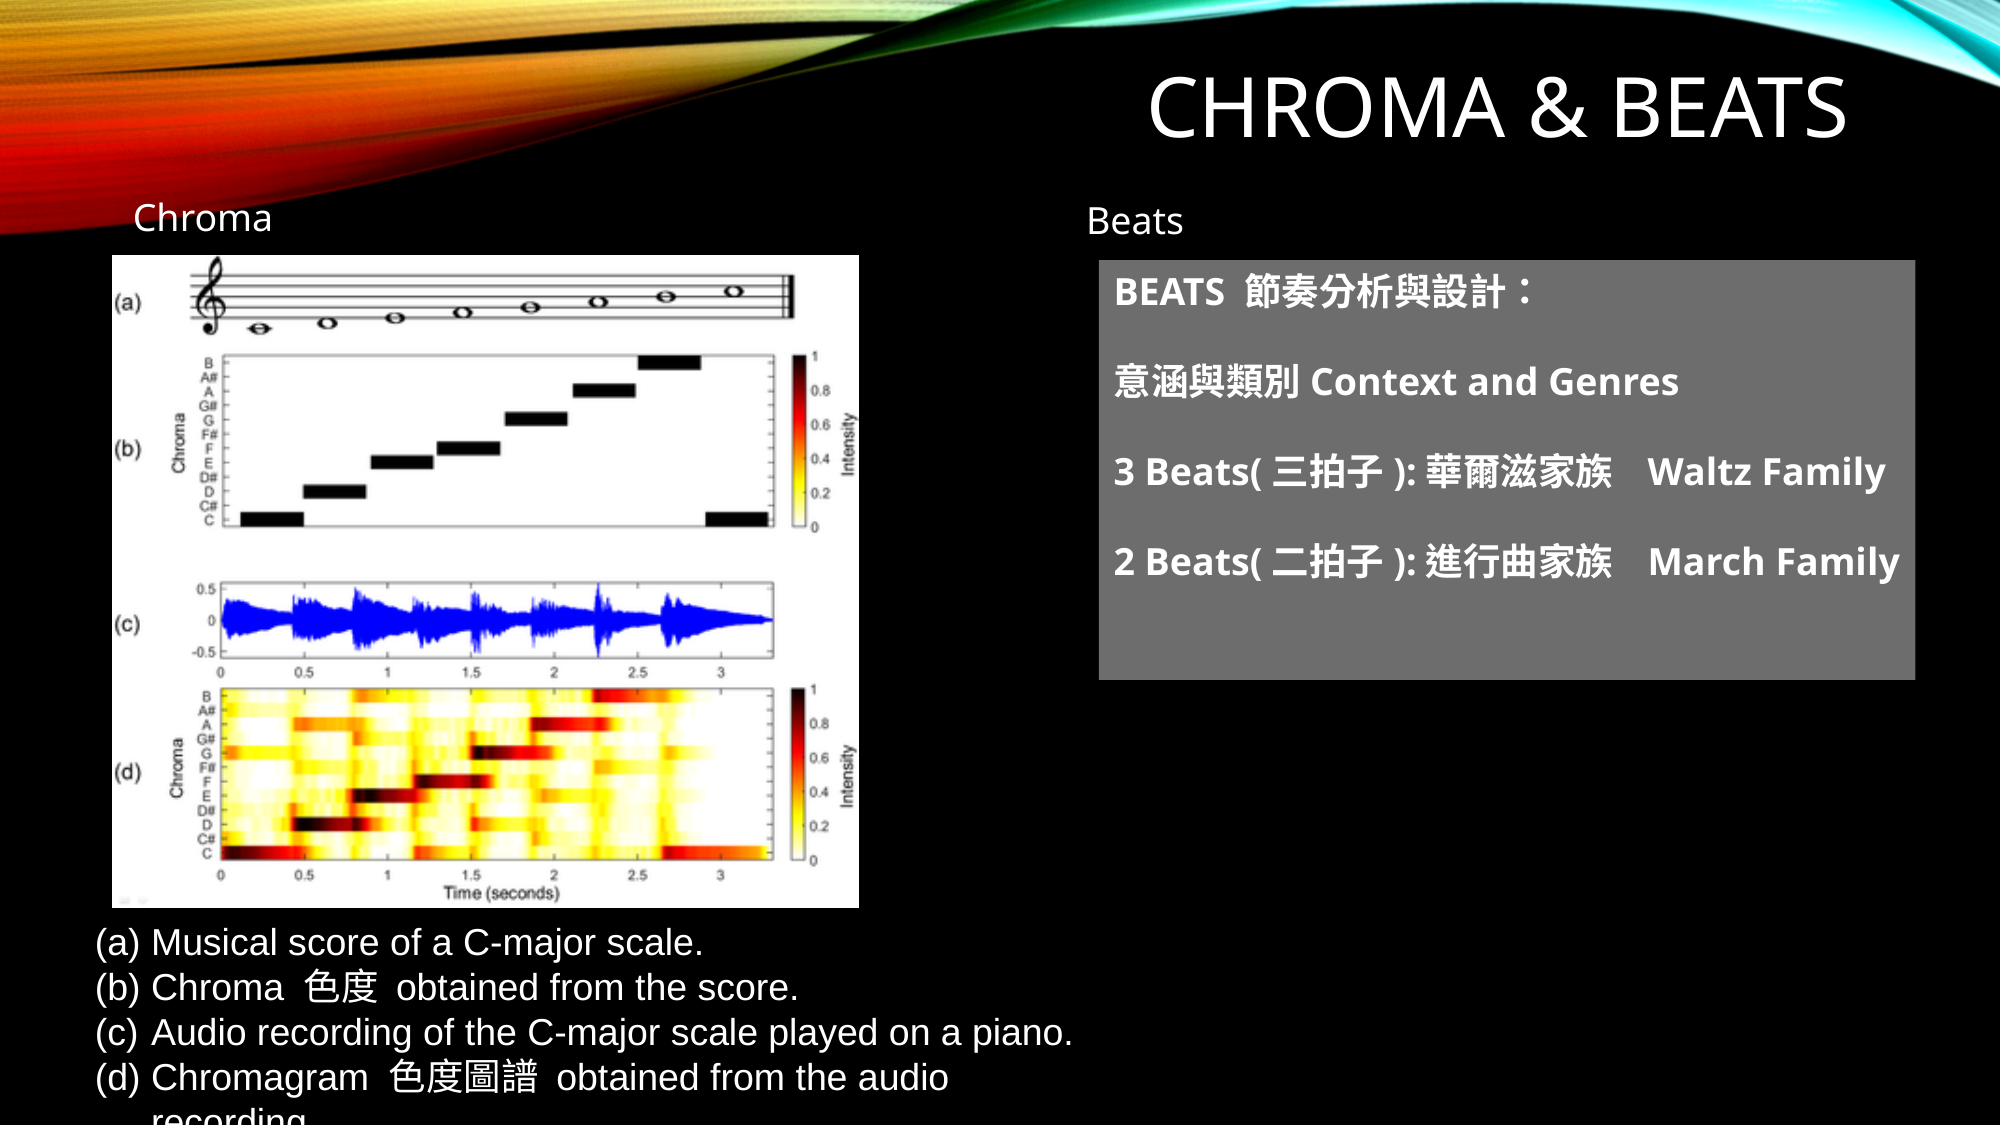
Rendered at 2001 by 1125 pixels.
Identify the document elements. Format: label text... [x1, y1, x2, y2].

picture [112, 254, 859, 909]
title Chroma & Beats [452, 4, 1865, 217]
text_box Beats [1071, 189, 1200, 250]
text_box Chroma [118, 186, 289, 247]
picture [0, 0, 2000, 237]
text_box BEATS 節奏分析與設計： 意涵與類別Context and Genres 3 Beats(三拍子):華爾滋家族 Waltz Family 2 Beats(二拍子):進行曲家族 March Family [1098, 260, 1916, 680]
text_box Musical score of a C-major scale. Chroma 色度 obtained from the score. Audio recording of the C-major scale played on a piano. Chromagram 色度圖譜 obtained from the audio recording. [80, 910, 1136, 1125]
